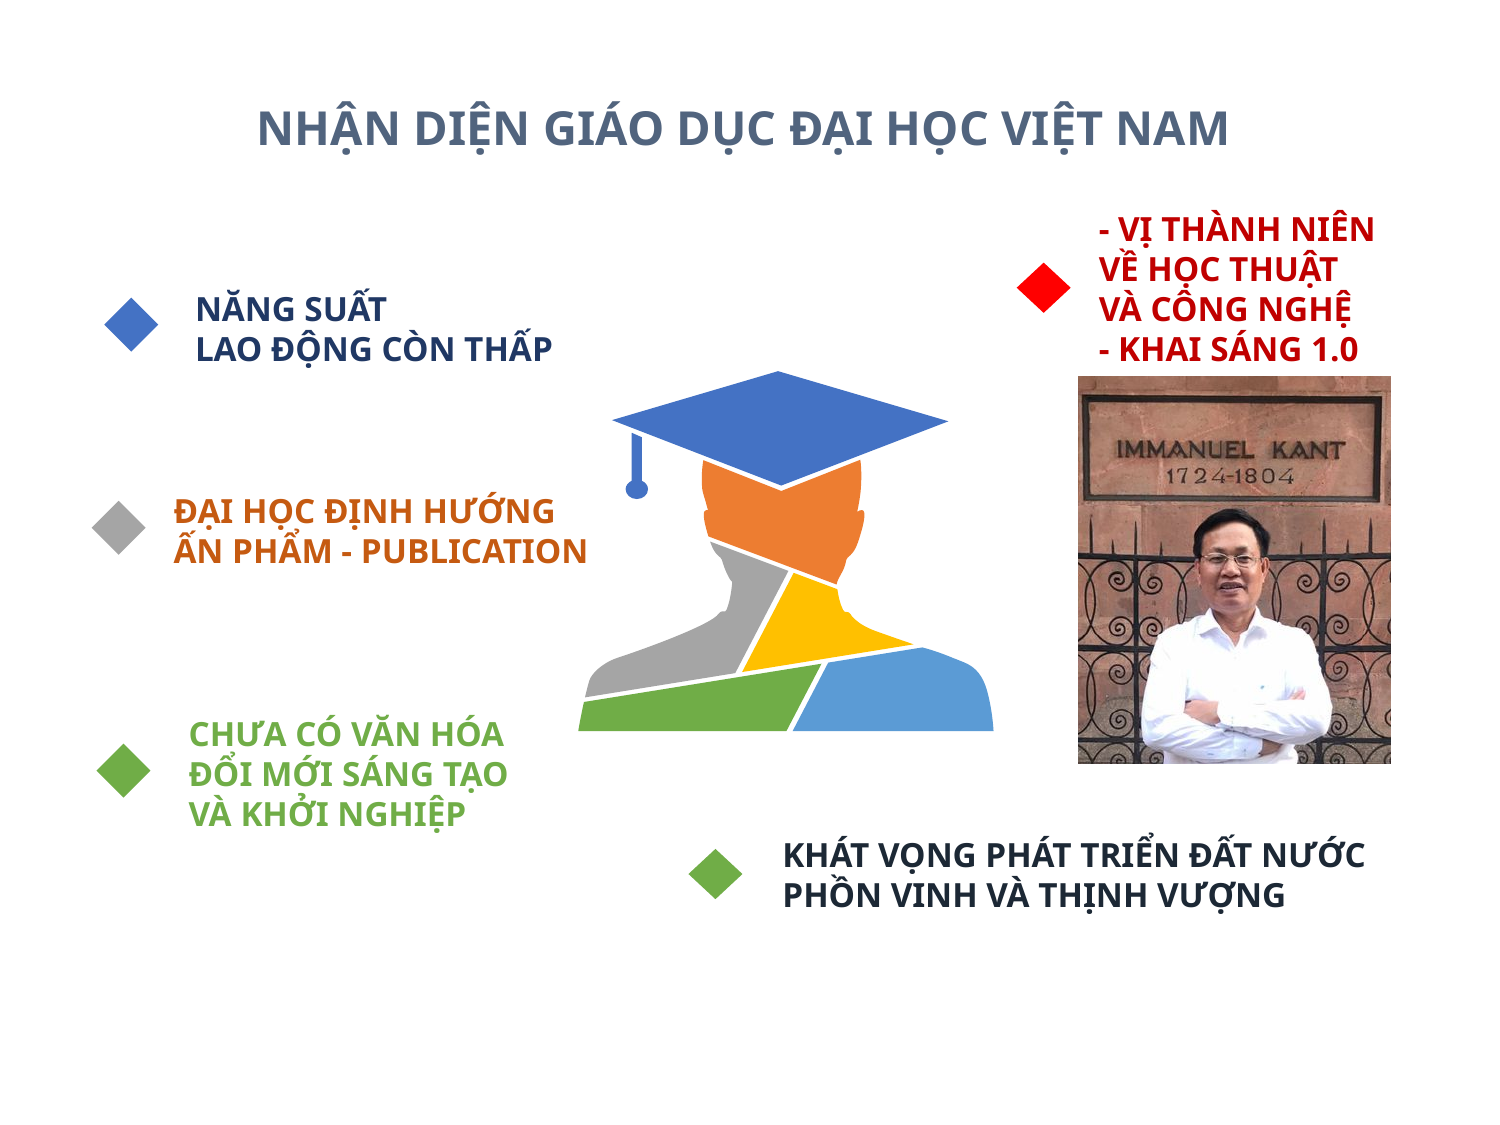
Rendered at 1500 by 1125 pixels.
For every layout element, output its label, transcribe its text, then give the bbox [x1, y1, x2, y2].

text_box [91, 199, 1403, 923]
text_box NHẬN DIỆN GIÁO DỤC ĐẠI HỌC VIỆT NAM [241, 91, 1247, 163]
